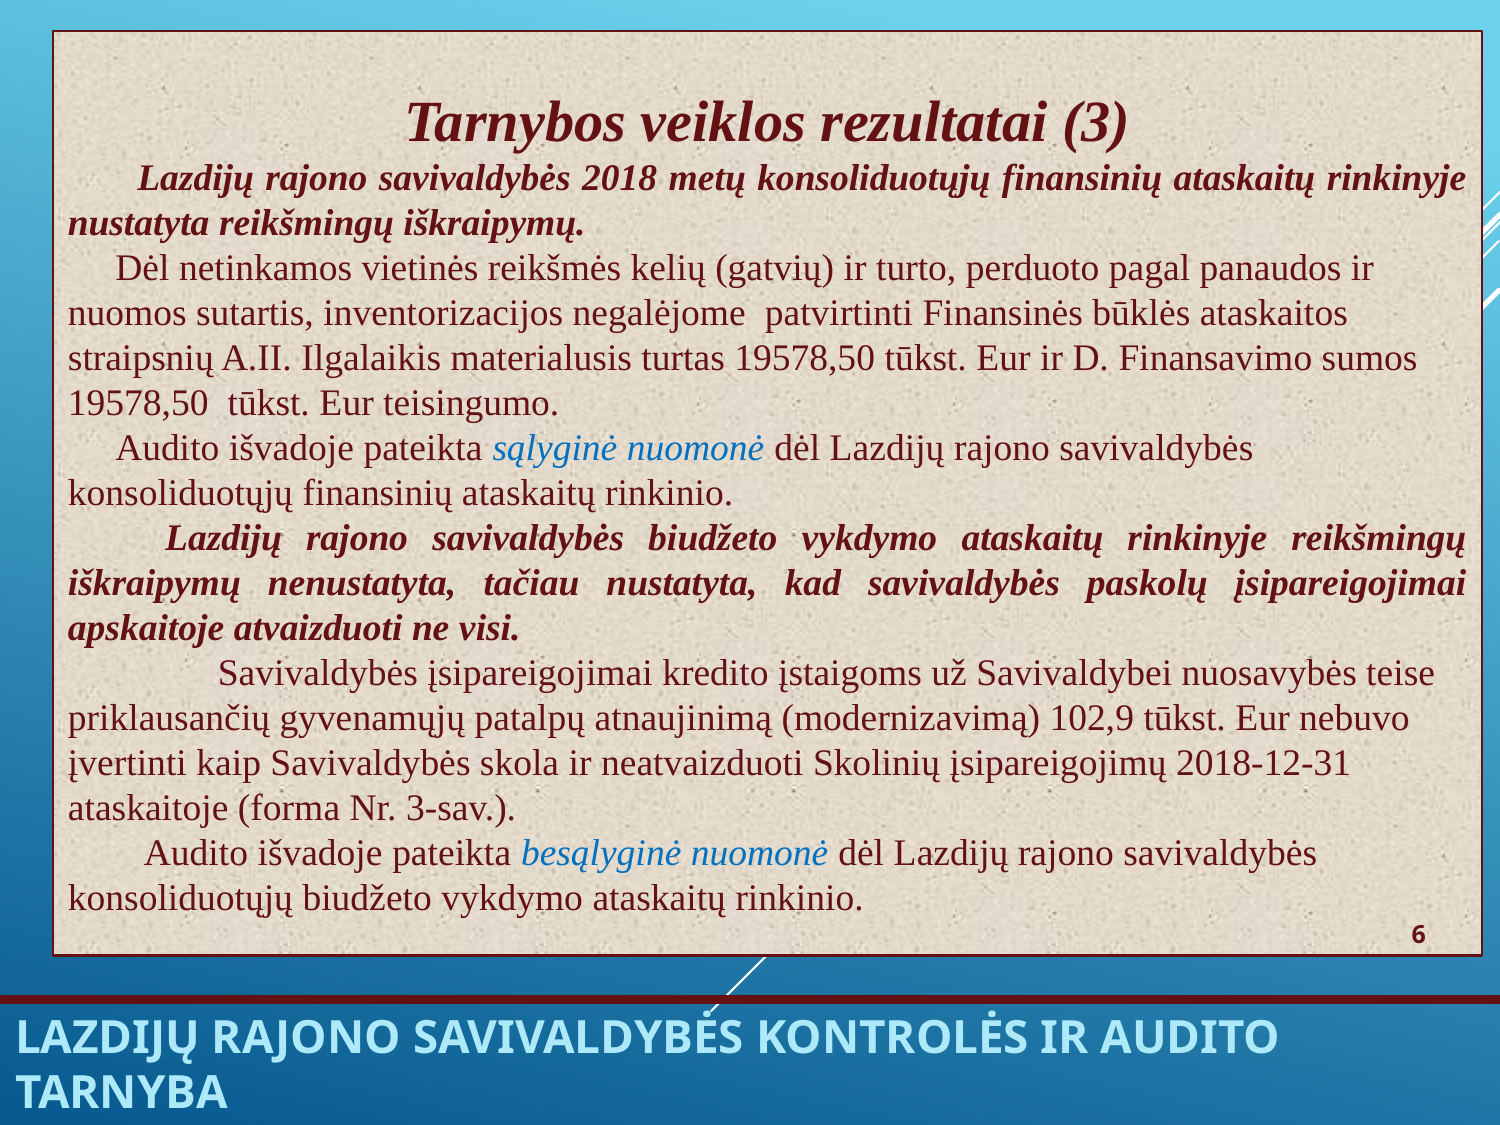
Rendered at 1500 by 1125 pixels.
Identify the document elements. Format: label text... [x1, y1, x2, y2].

title Lazdijų rajono savivaldybės Kontrolės ir audito tarnyba [0, 1011, 631, 1125]
text_box Tarnybos veiklos rezultatai (3) Lazdijų rajono savivaldybės 2018 metų konsoliduotųjų finansinių ataskaitų rinkinyje nustatyta reikšmingų iškraipymų. Dėl netinkamos vietinės reikšmės kelių (gatvių) ir turto, perduoto pagal panaudos ir nuomos sutartis, inventorizacijos negalėjome patvirtinti Finansinės būklės ataskaitos straipsnių A.II. Ilgalaikis materialusis turtas 19578,50 tūkst. Eur ir D. Finansavimo sumos 19578,50 tūkst. Eur teisingumo. Audito išvadoje pateikta sąlyginė nuomonė dėl Lazdijų rajono savivaldybės konsoliduotųjų finansinių ataskaitų rinkinio. Lazdijų rajono savivaldybės biudžeto vykdymo ataskaitų rinkinyje reikšmingų iškraipymų nenustatyta, tačiau nustatyta, kad savivaldybės paskolų įsipareigojimai apskaitoje atvaizduoti ne visi. Savivaldybės įsipareigojimai kredito įstaigoms už Savivaldybei nuosavybės teise priklausančių gyvenamųjų patalpų atnaujinimą (modernizavimą) 102,9 tūkst. Eur nebuvo įvertinti kaip Savivaldybės skola ir neatvaizduoti Skolinių įsipareigojimų 2018-12-31 ataskaitoje (forma Nr. 3-sav.). Audito išvadoje pateikta besąlyginė nuomonė dėl Lazdijų rajono savivaldybės konsoliduotųjų biudžeto vykdymo ataskaitų rinkinio. 6 [52, 30, 1483, 957]
text_box [631, 1011, 1500, 1125]
